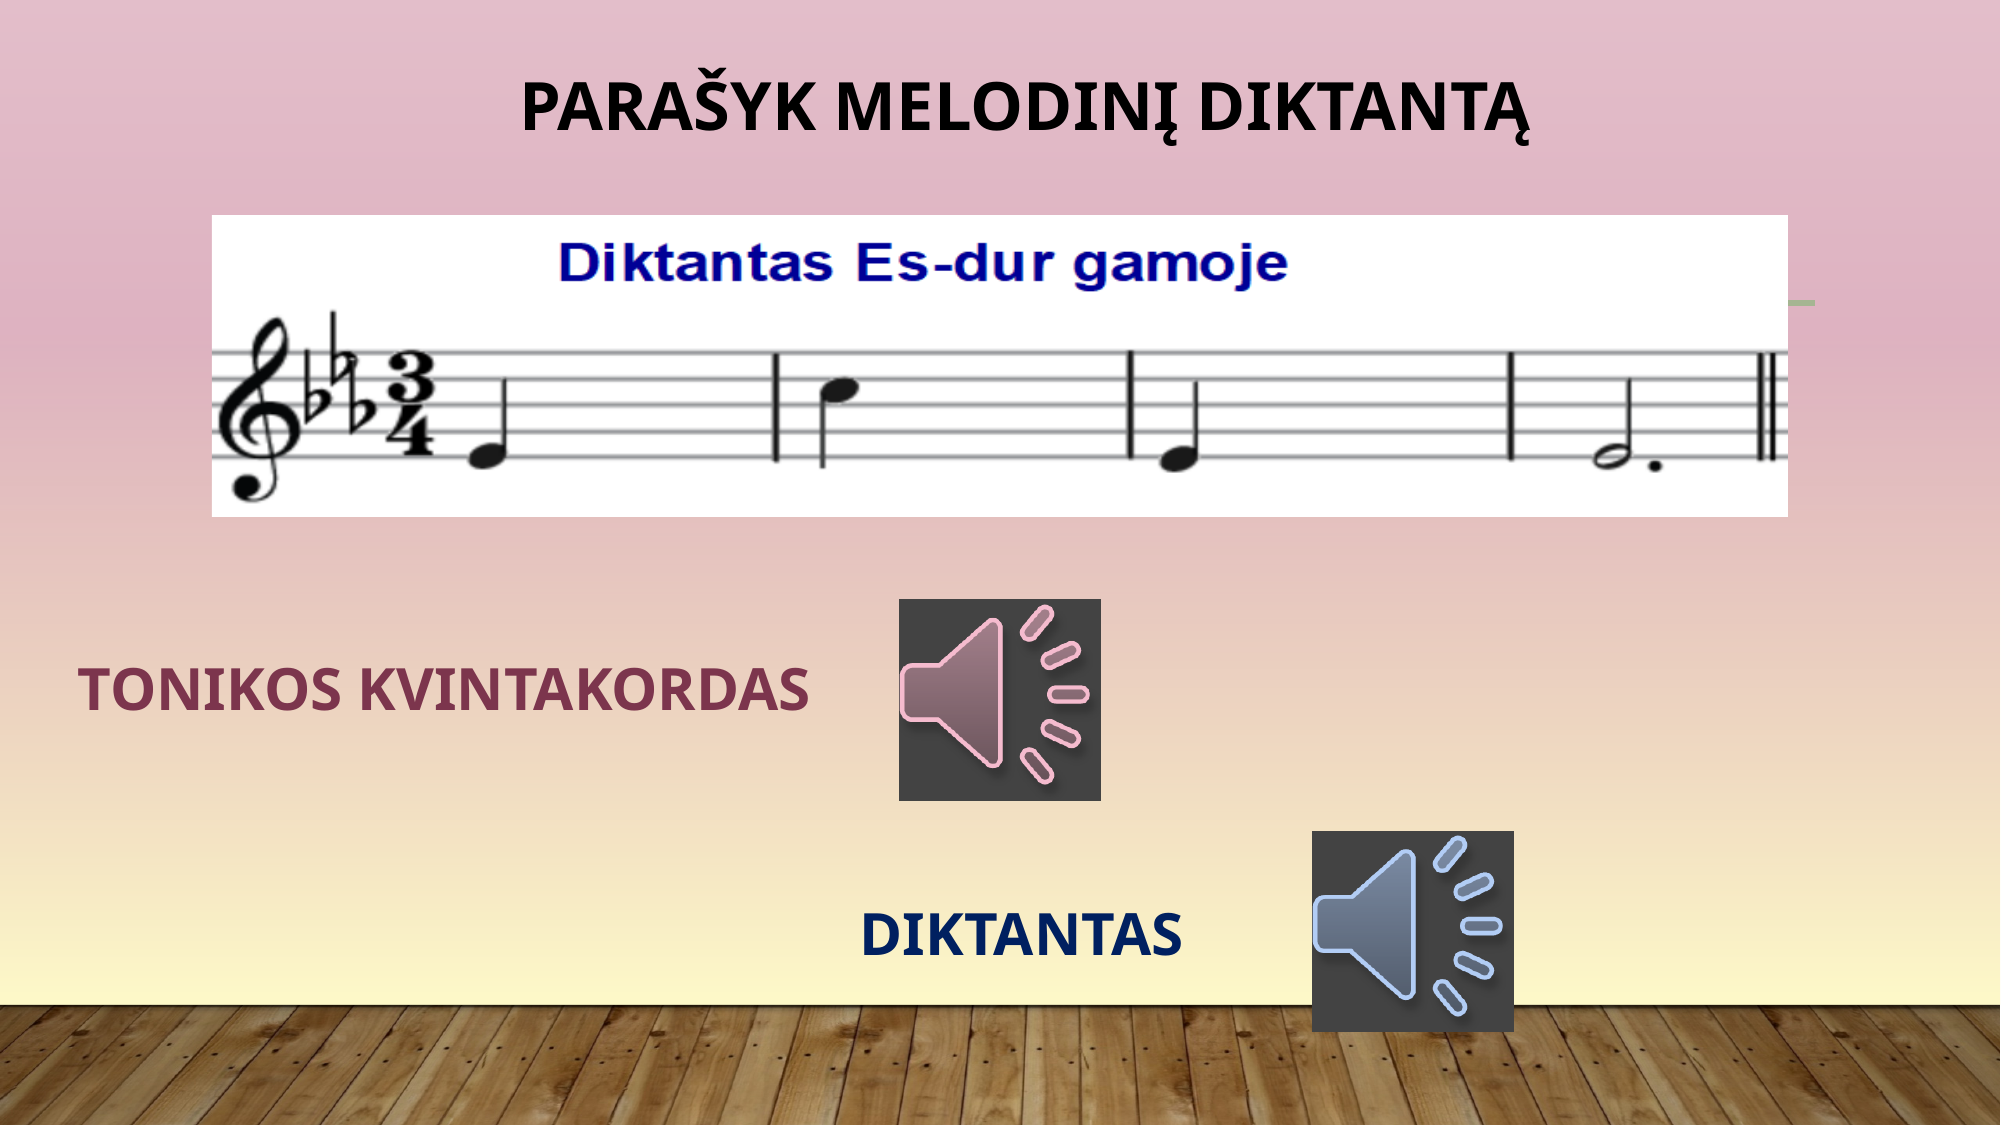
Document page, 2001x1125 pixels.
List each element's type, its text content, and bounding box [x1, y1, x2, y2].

title Parašyk melodinį diktantą [237, 65, 1814, 219]
list Diktantas [733, 843, 1310, 975]
list Tonikos kvintakordas [62, 598, 898, 730]
picture [0, 1005, 2000, 1125]
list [1311, 829, 1515, 1034]
picture [211, 215, 1789, 517]
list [898, 598, 1102, 802]
